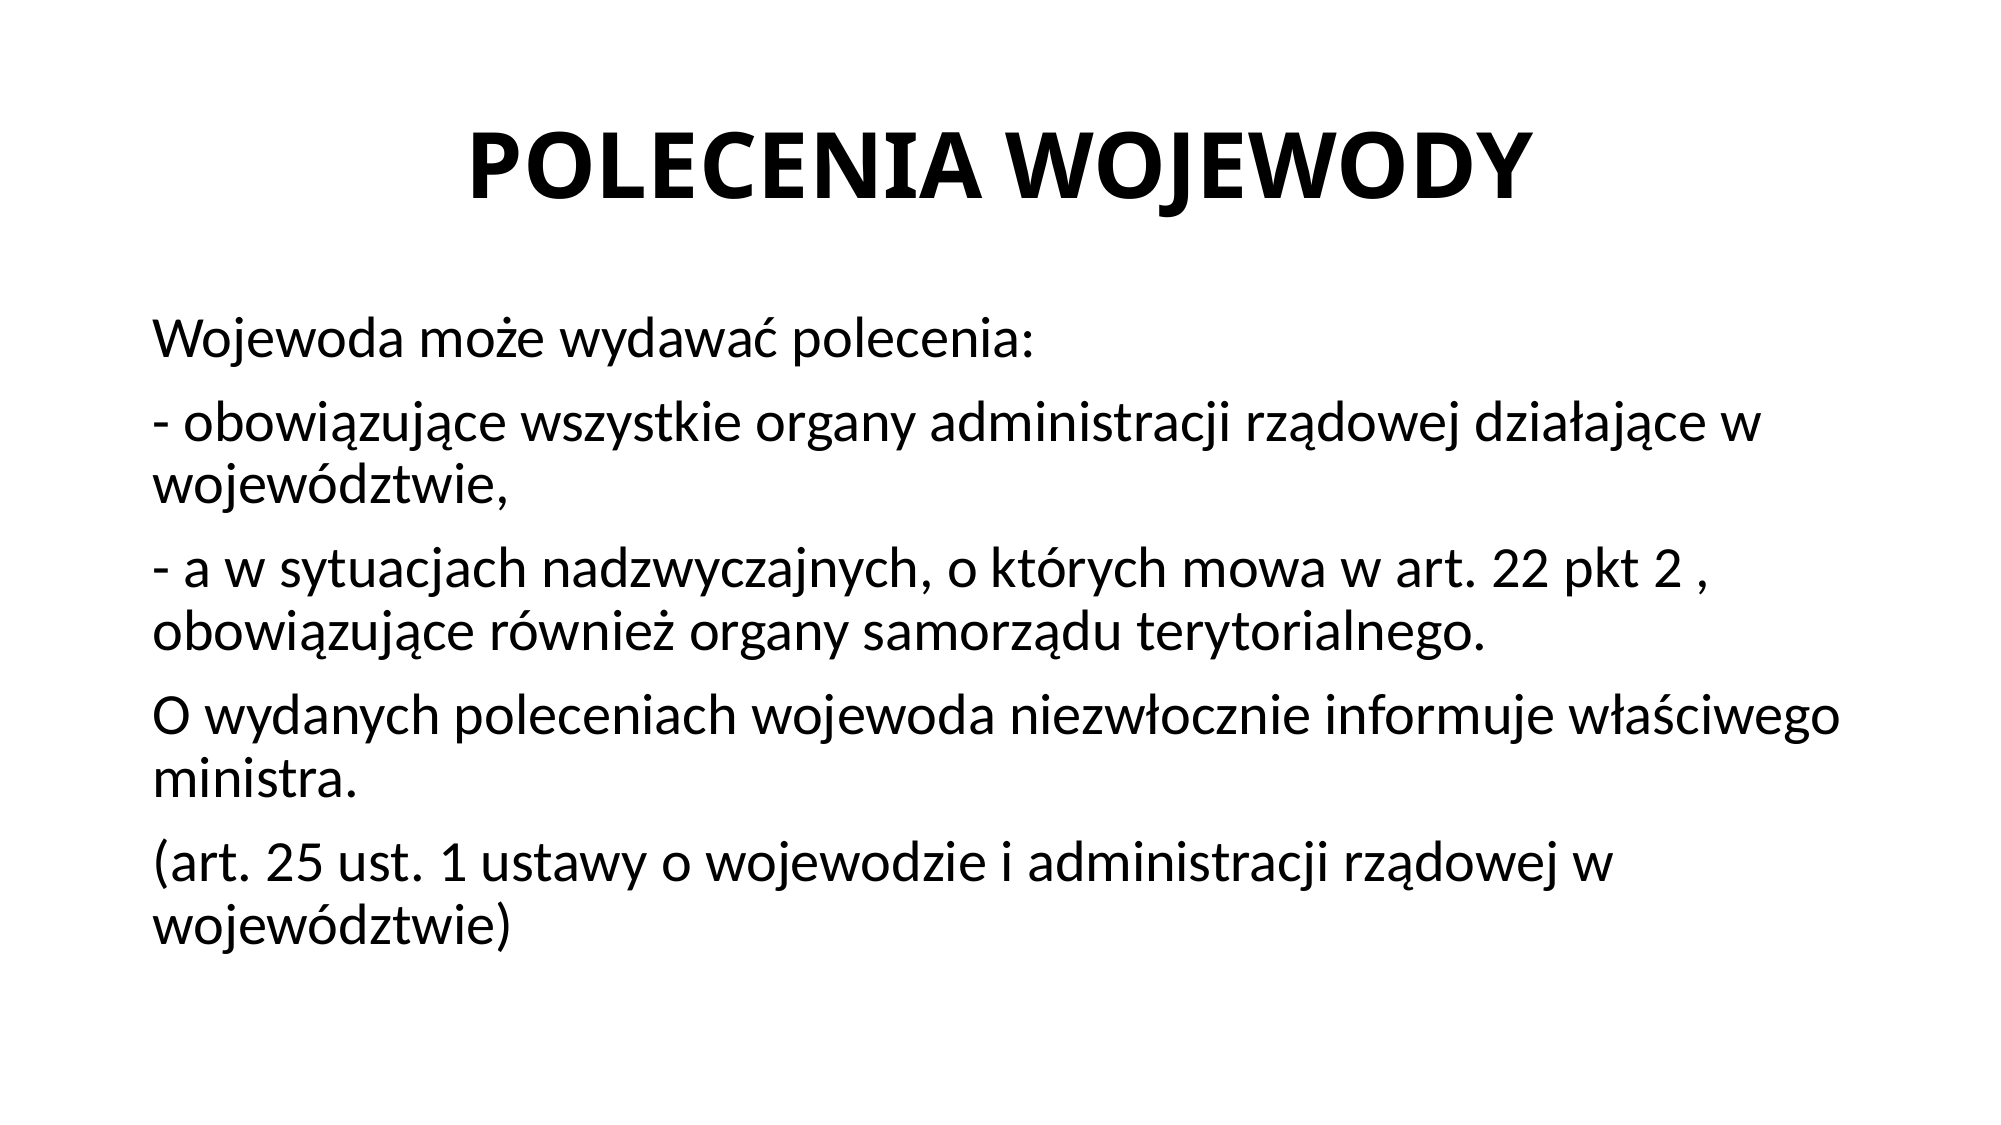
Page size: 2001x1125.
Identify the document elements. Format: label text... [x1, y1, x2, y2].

title POLECENIA WOJEWODY [137, 59, 1863, 278]
list Wojewoda może wydawać polecenia: - obowiązujące wszystkie organy administracji rządowej działające w województwie, - a w sytuacjach nadzwyczajnych, o których mowa w art. 22 pkt 2 , obowiązujące również organy samorządu terytorialnego. O wydanych poleceniach wojewoda niezwłocznie informuje właściwego ministra. (art. 25 ust. 1 ustawy o wojewodzie i administracji rządowej w województwie) [137, 299, 1863, 1014]
